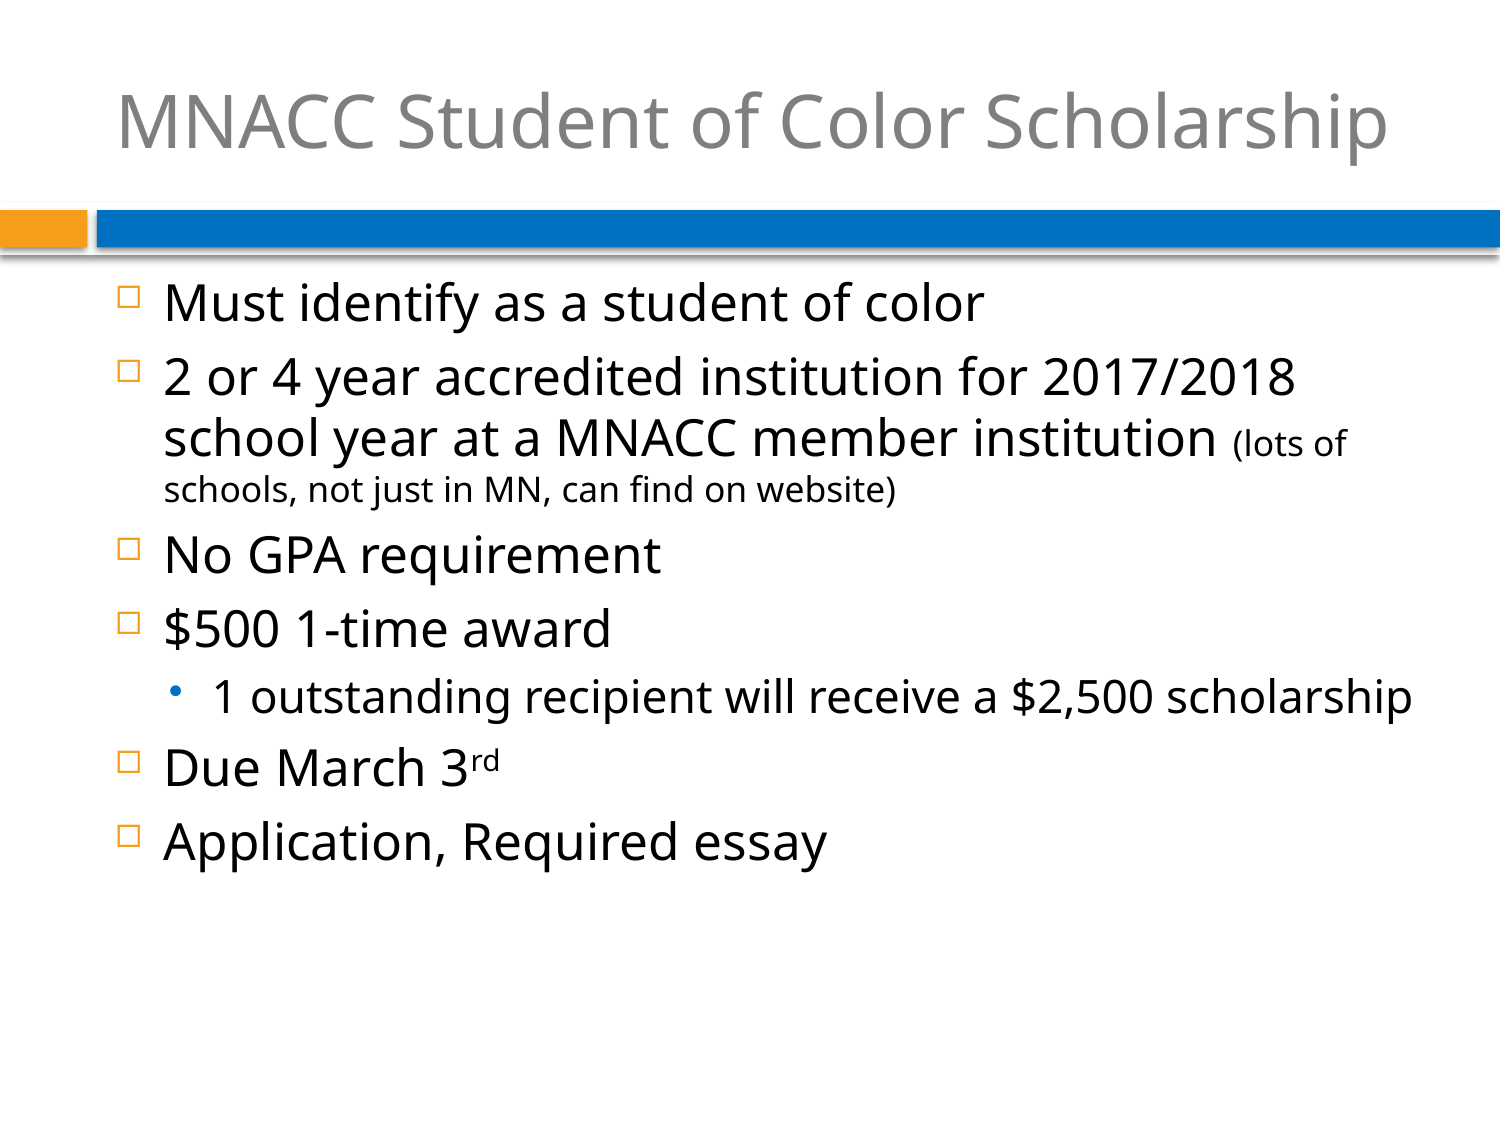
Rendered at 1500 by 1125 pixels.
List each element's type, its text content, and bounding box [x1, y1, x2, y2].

list Must identify as a student of color 2 or 4 year accredited institution for 2017/2018 school year at a MNACC member institution (lots of schools, not just in MN, can find on website) No GPA requirement $500 1-time award 1 outstanding recipient will receive a $2,500 scholarship Due March 3rd Application, Required essay [100, 262, 1438, 1000]
title MNACC Student of Color Scholarship [100, 37, 1438, 200]
